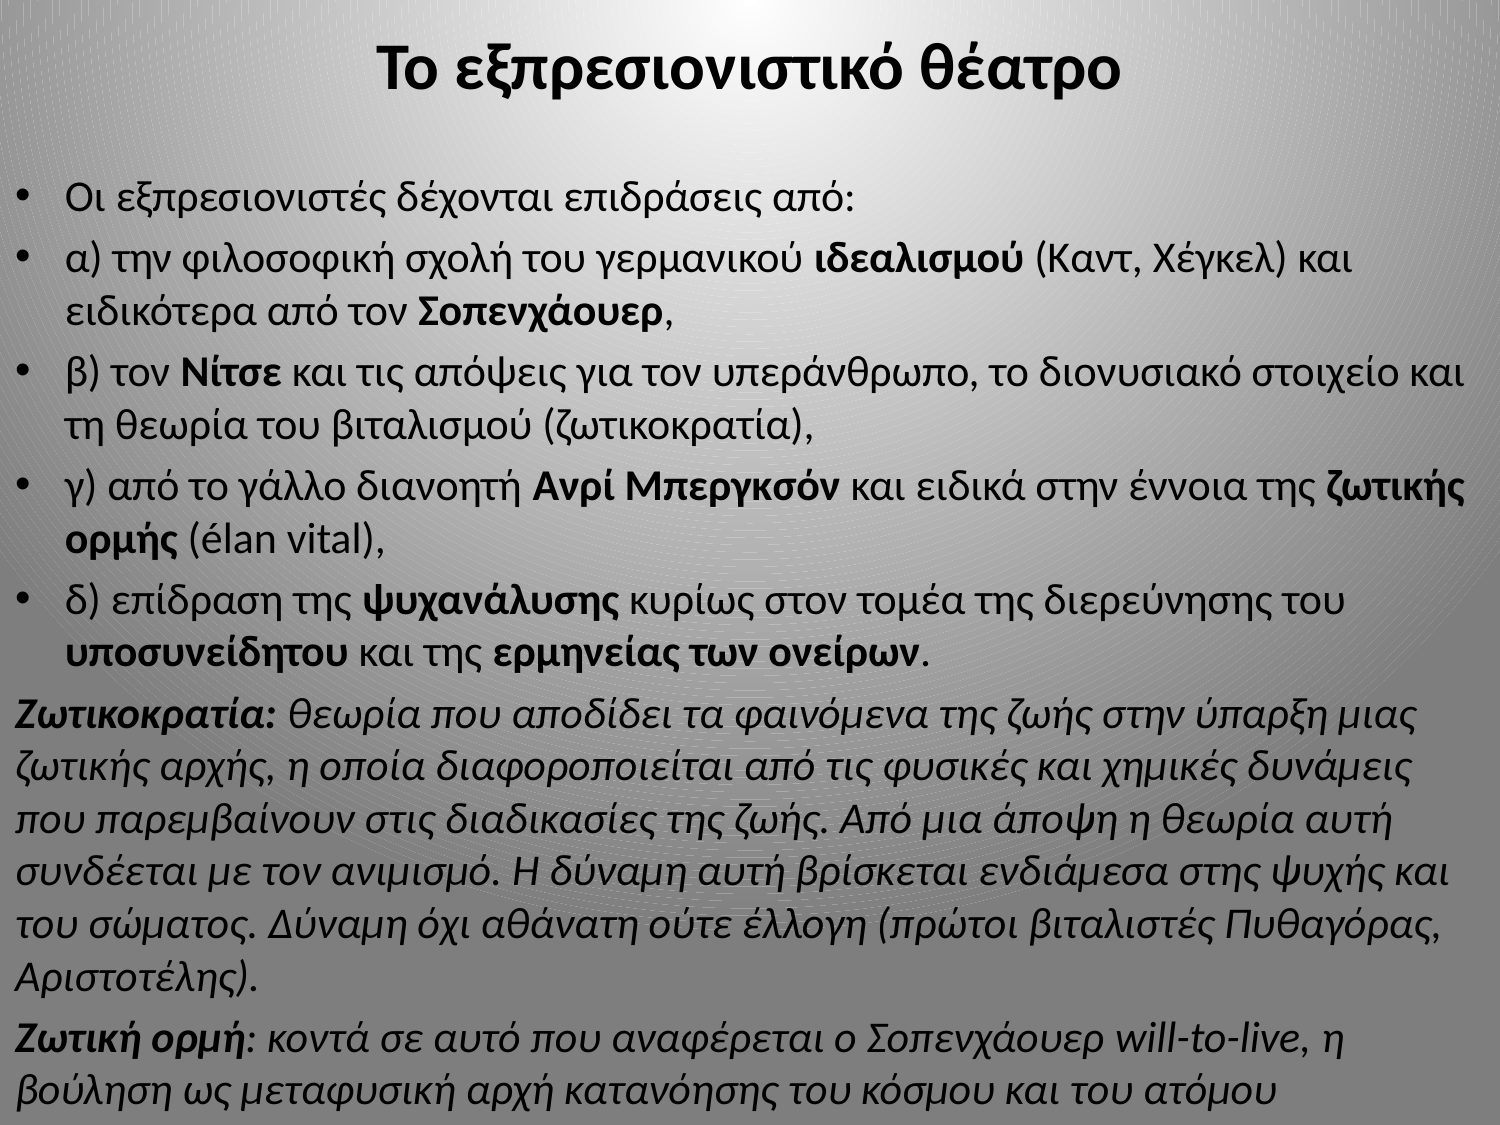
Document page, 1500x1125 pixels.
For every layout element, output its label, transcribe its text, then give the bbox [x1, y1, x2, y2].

list Οι εξπρεσιονιστές δέχονται επιδράσεις από: α) την φιλοσοφική σχολή του γερμανικού ιδεαλισμού (Καντ, Χέγκελ) και ειδικότερα από τον Σοπενχάουερ, β) τον Νίτσε και τις απόψεις για τον υπεράνθρωπο, το διονυσιακό στοιχείο και τη θεωρία του βιταλισμού (ζωτικοκρατία), γ) από το γάλλο διανοητή Ανρί Μπεργκσόν και ειδικά στην έννοια της ζωτικής ορμής (élan vital), δ) επίδραση της ψυχανάλυσης κυρίως στον τομέα της διερεύνησης του υποσυνείδητου και της ερμηνείας των ονείρων. Ζωτικοκρατία: θεωρία που αποδίδει τα φαινόμενα της ζωής στην ύπαρξη μιας ζωτικής αρχής, η οποία διαφοροποιείται από τις φυσικές και χημικές δυνάμεις που παρεμβαίνουν στις διαδικασίες της ζωής. Από μια άποψη η θεωρία αυτή συνδέεται με τον ανιμισμό. Η δύναμη αυτή βρίσκεται ενδιάμεσα στης ψυχής και του σώματος. Δύναμη όχι αθάνατη ούτε έλλογη (πρώτοι βιταλιστές Πυθαγόρας, Αριστοτέλης). Ζωτική ορμή: κοντά σε αυτό που αναφέρεται ο Σοπενχάουερ will-to-live, η βούληση ως μεταφυσική αρχή κατανόησης του κόσμου και του ατόμου [0, 101, 1483, 1125]
title Το εξπρεσιονιστικό θέατρο [75, 0, 1425, 101]
